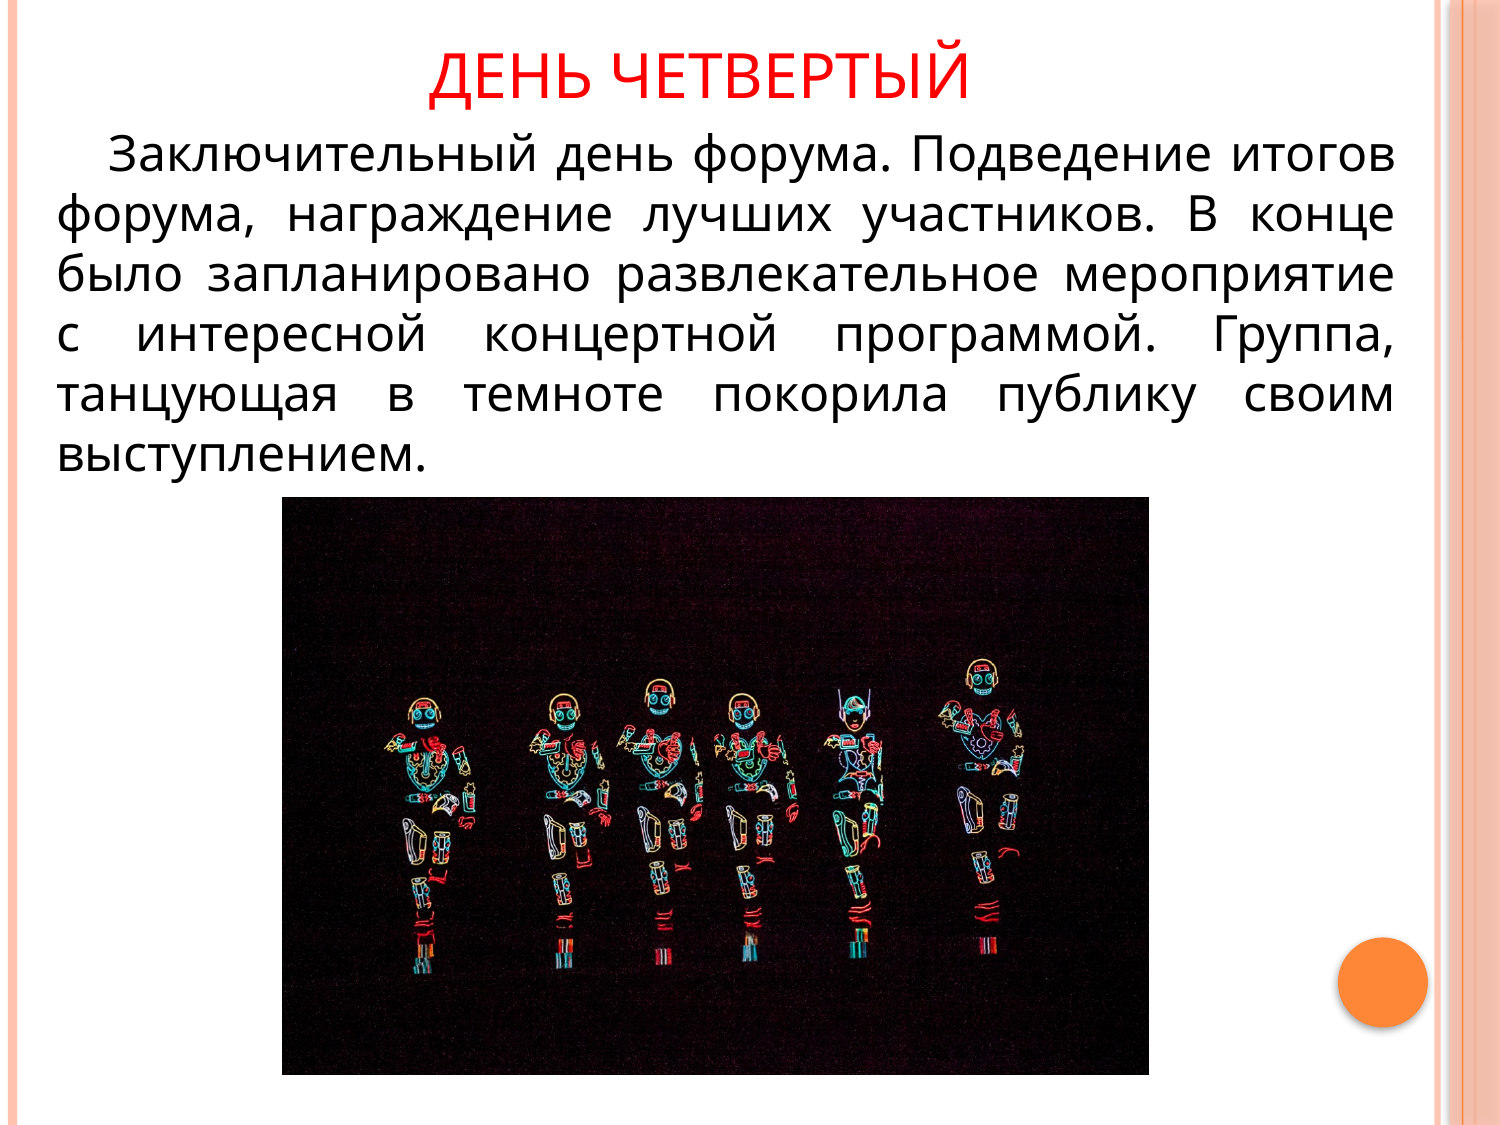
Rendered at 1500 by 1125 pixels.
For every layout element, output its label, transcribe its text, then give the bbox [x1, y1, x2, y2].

picture [282, 496, 1149, 1075]
title День четвертый [88, 2, 1314, 113]
list Заключительный день форума. Подведение итогов форума, награждение лучших участников. В конце было запланировано развлекательное мероприятие с интересной концертной программой. Группа, танцующая в темноте покорила публику своим выступлением. [41, 113, 1412, 914]
